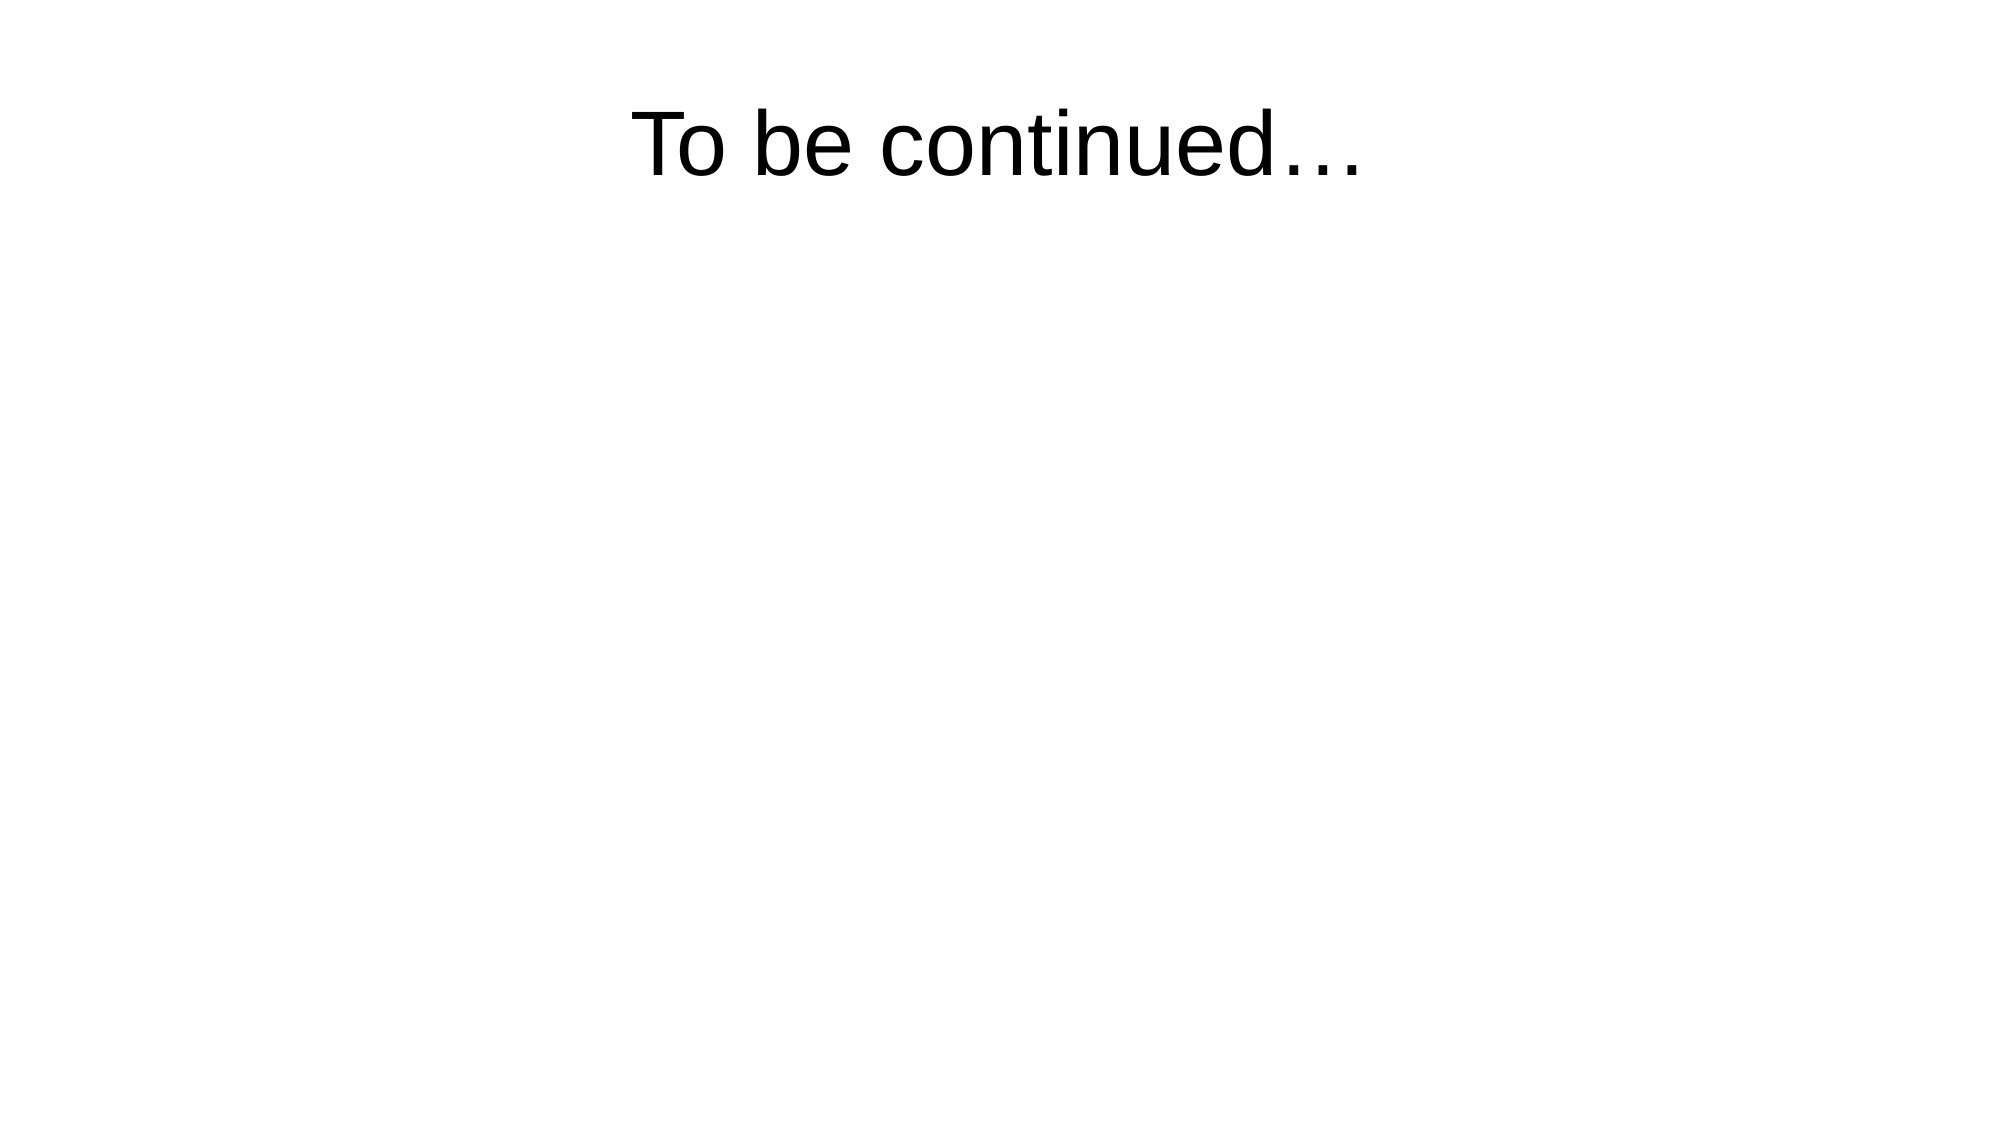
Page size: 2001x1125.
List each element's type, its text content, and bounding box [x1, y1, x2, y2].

title To be continued… [99, 45, 1900, 233]
